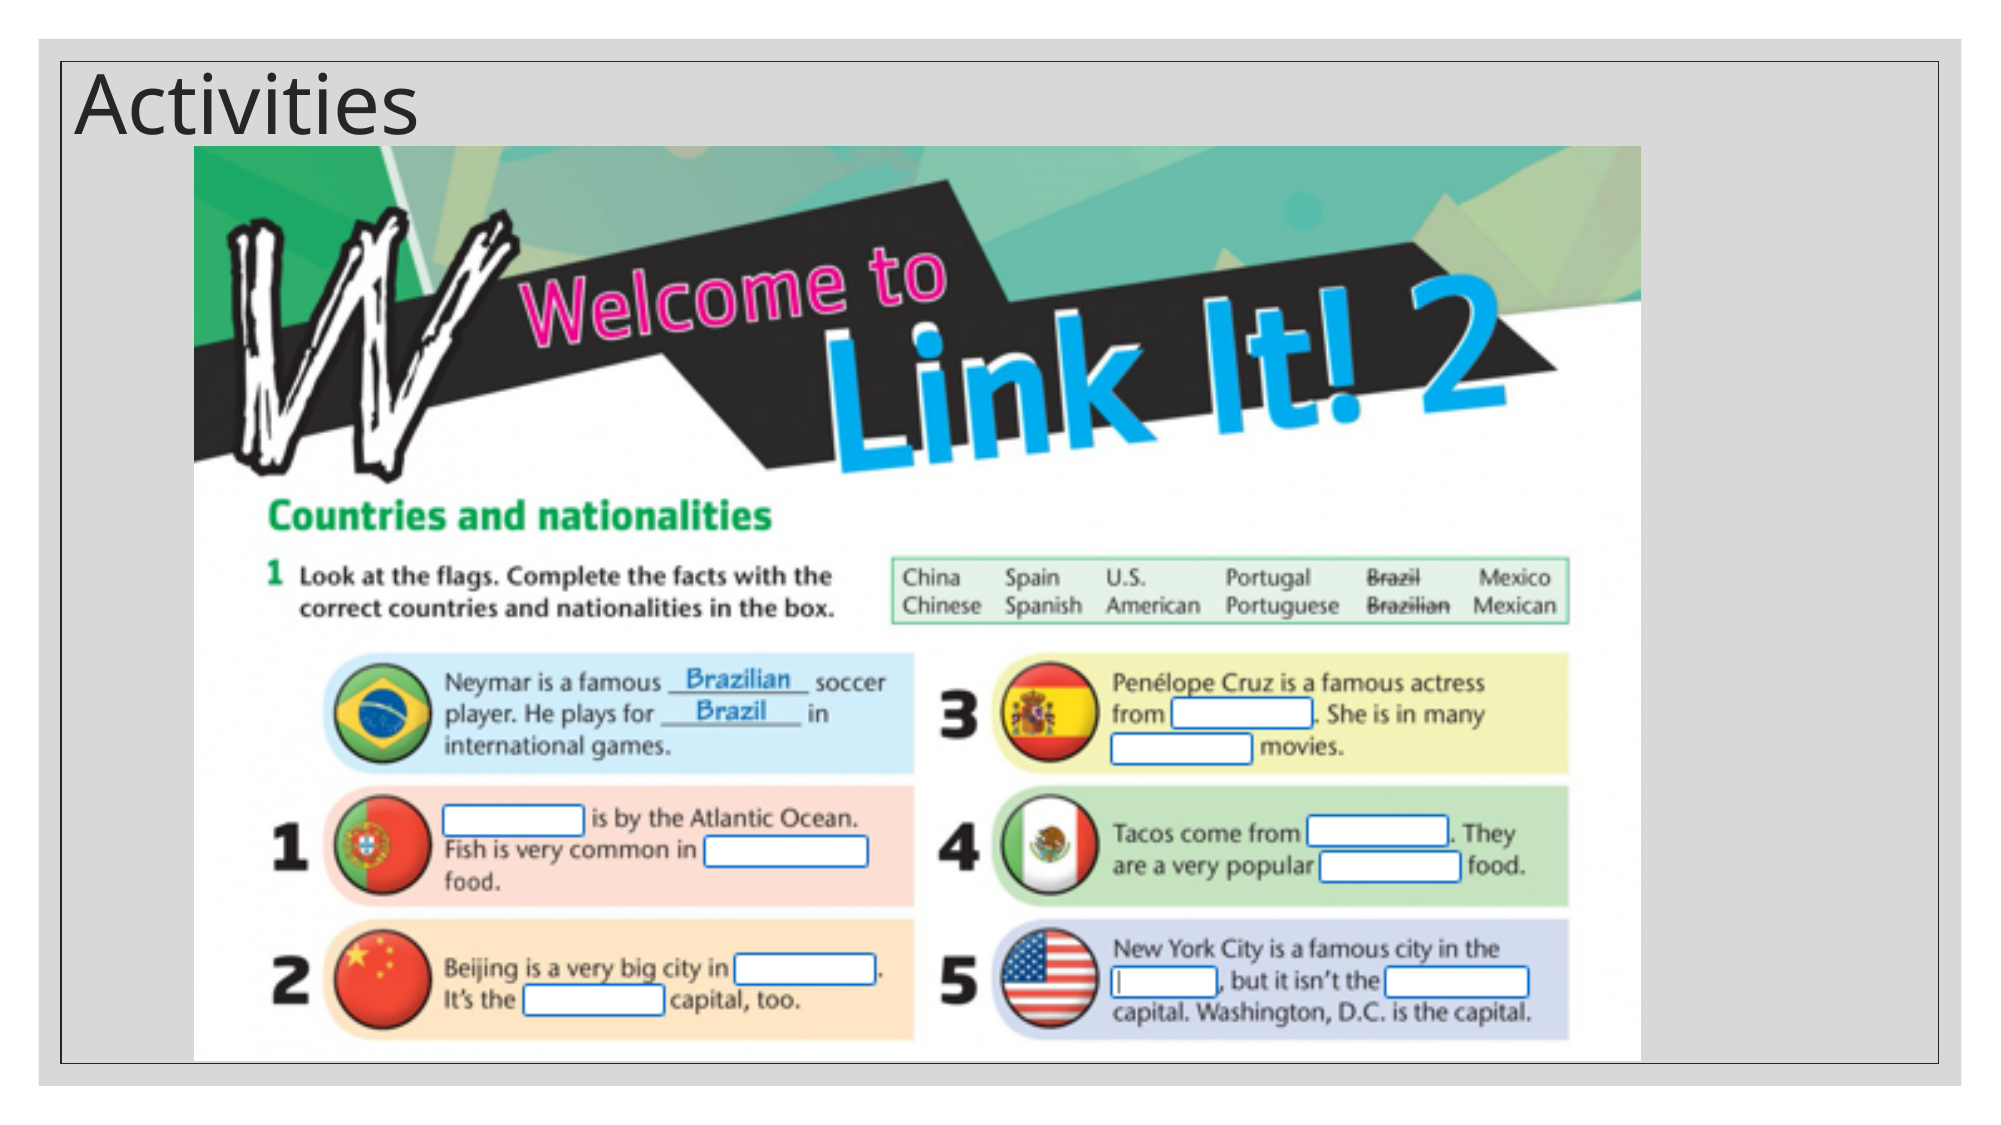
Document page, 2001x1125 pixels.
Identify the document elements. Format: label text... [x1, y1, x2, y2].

title Activities [59, 42, 440, 172]
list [194, 146, 1641, 1061]
